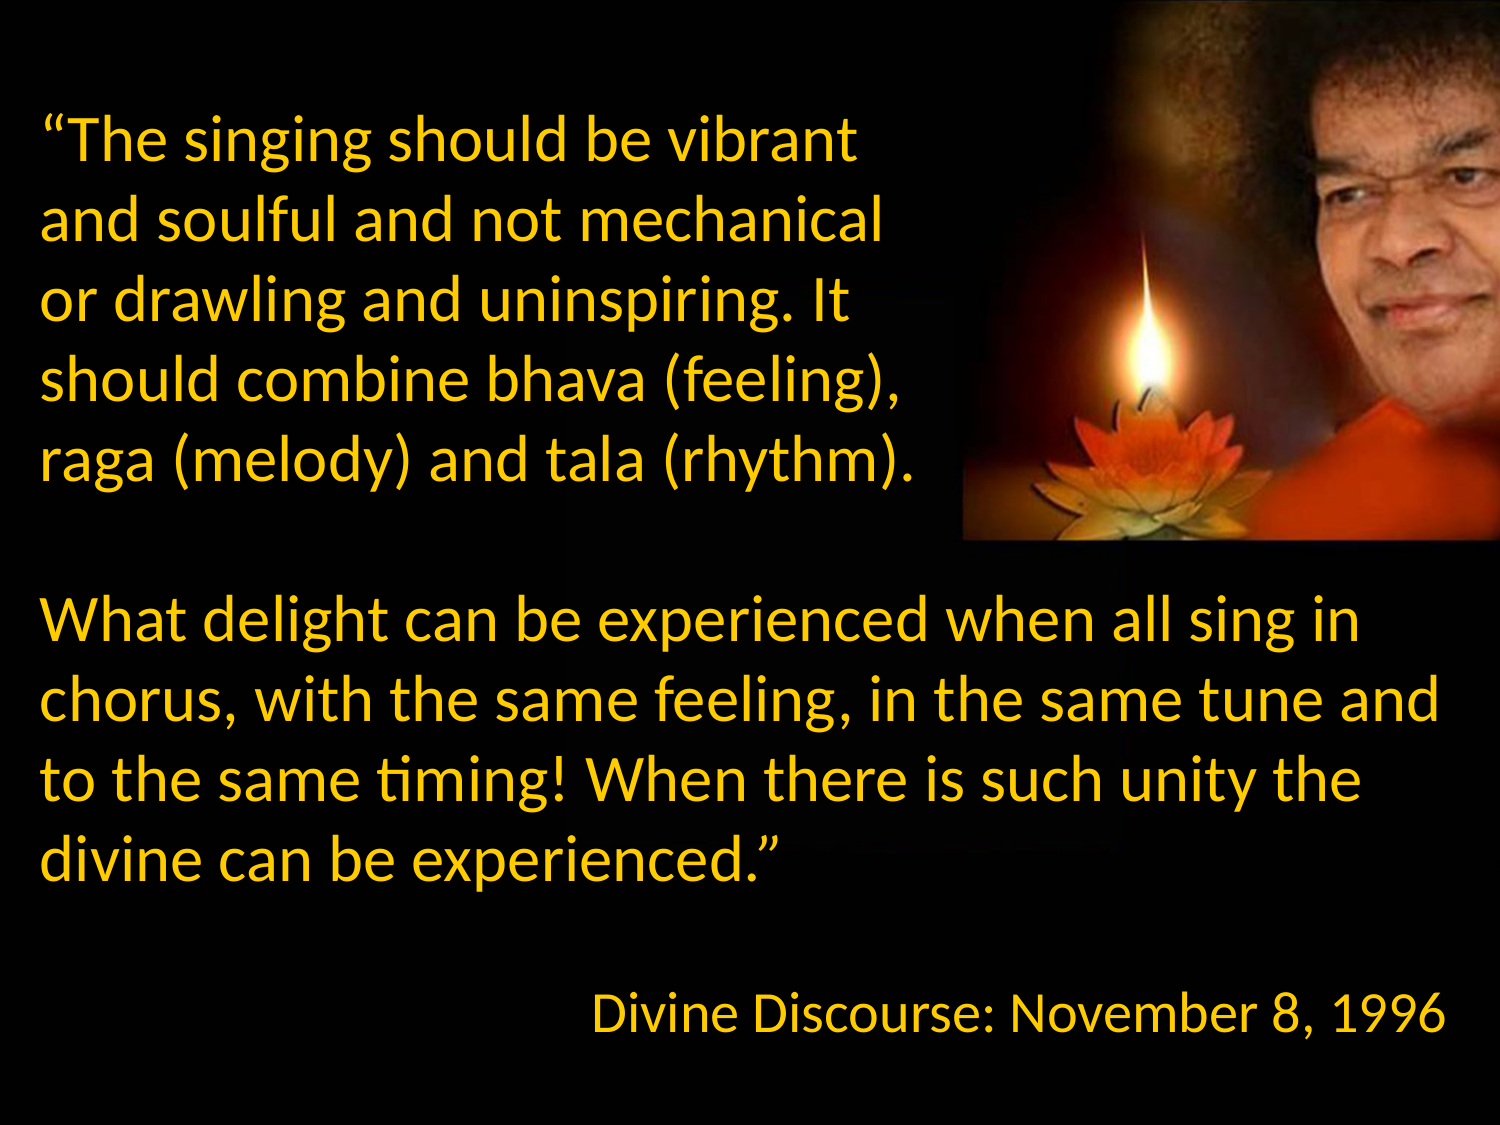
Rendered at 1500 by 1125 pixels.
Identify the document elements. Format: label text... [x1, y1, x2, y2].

picture [0, 0, 1500, 1125]
list “The singing should be vibrant and soulful and not mechanical or drawling and uninspiring. It should combine bhava (feeling), raga (melody) and tala (rhythm). What delight can be experienced when all sing in chorus, with the same feeling, in the same tune and to the same timing! When there is such unity the divine can be experienced.” Divine Discourse: November 8, 1996 [24, 87, 1463, 981]
